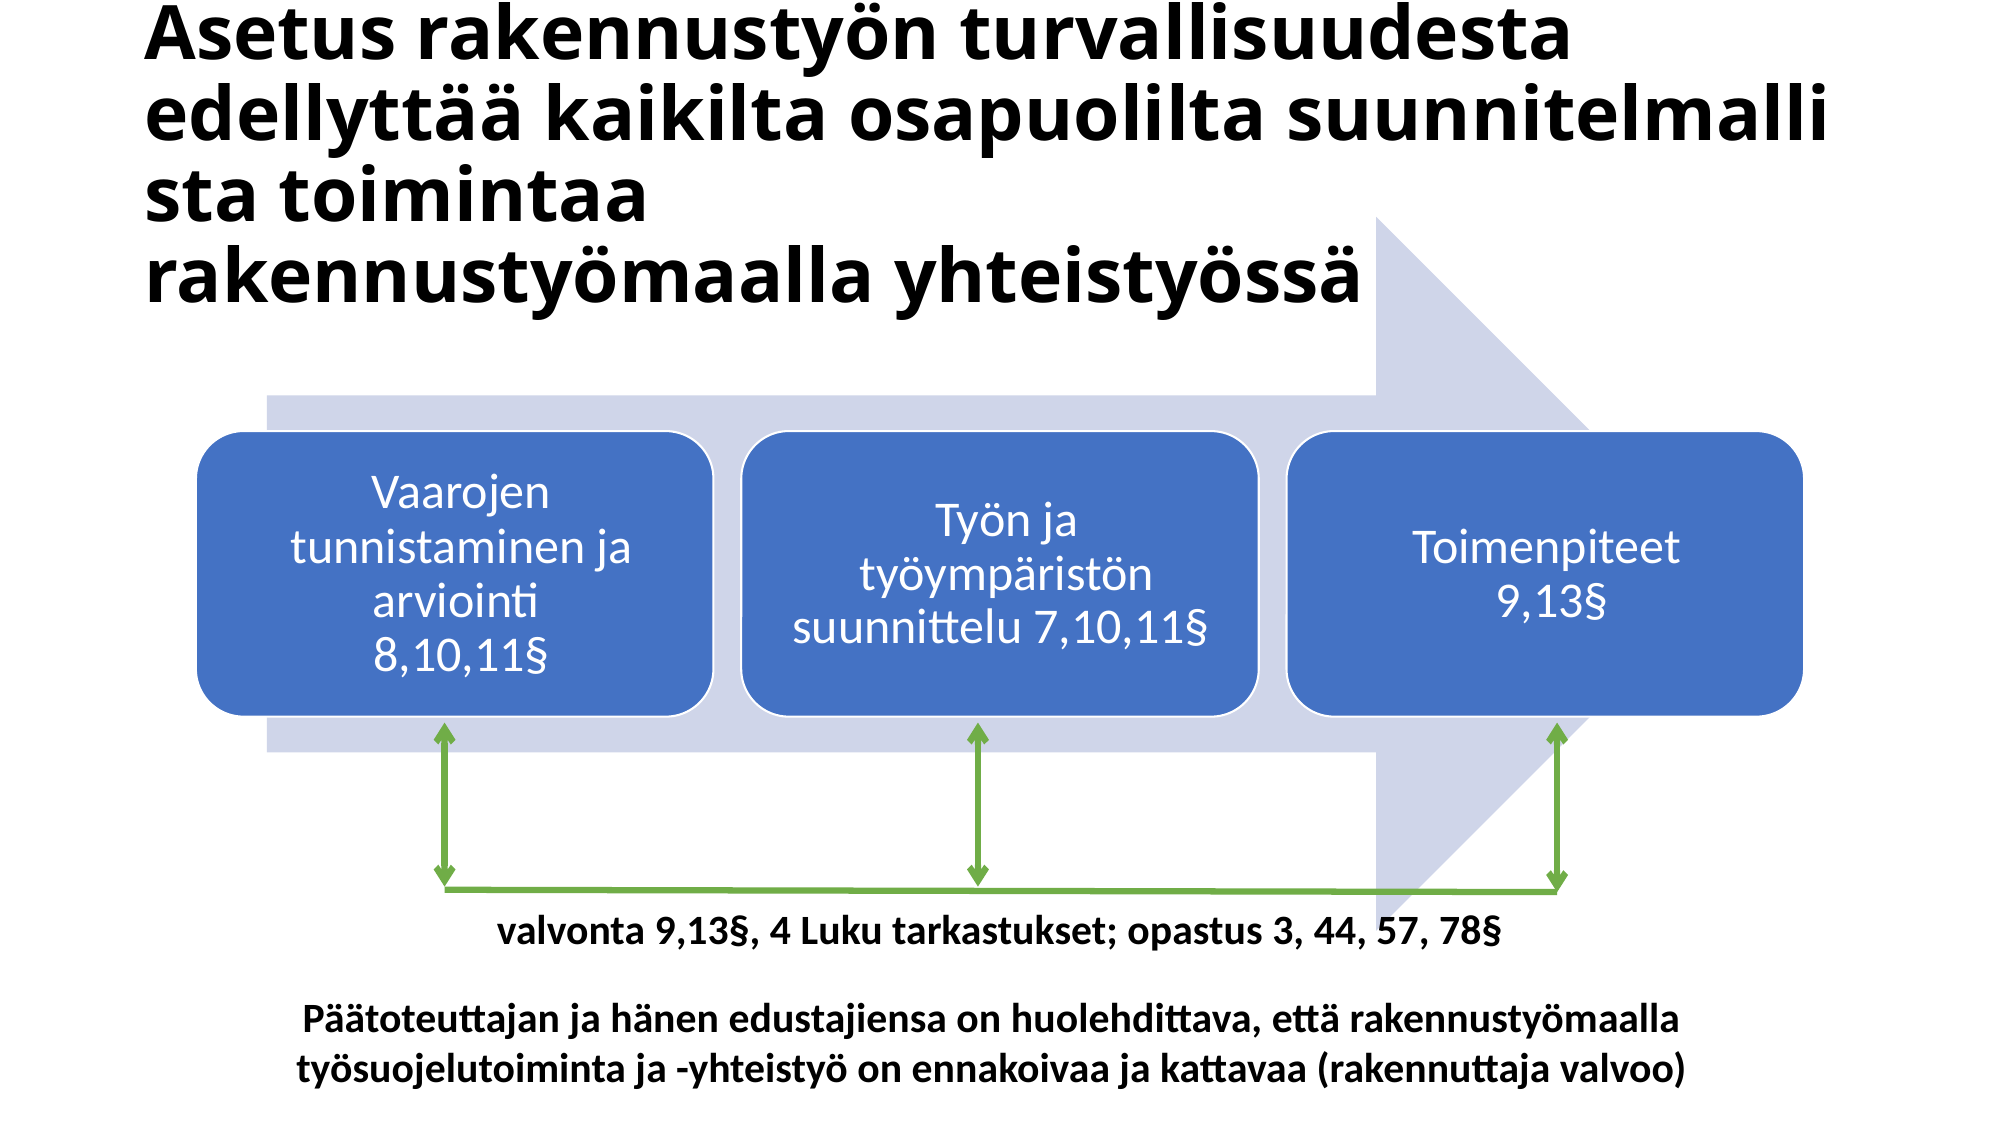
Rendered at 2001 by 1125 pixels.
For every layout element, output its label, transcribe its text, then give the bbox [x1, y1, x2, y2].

title Asetus rakennustyön turvallisuudesta edellyttää kaikilta osapuolilta suunnitelmallista toimintaa rakennustyömaalla yhteistyössä [129, 48, 1875, 266]
text_box Päätoteuttajan ja hänen edustajiensa on huolehdittava, että rakennustyömaalla työsuojelutoiminta ja -yhteistyö on ennakoivaa ja kattavaa (rakennuttaja valvoo) [129, 982, 1855, 1125]
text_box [444, 889, 1557, 893]
text_box valvonta 9,13§, 4 Luku tarkastukset; opastus 3, 44, 57, 78§ [362, 931, 1638, 961]
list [137, 216, 1863, 931]
